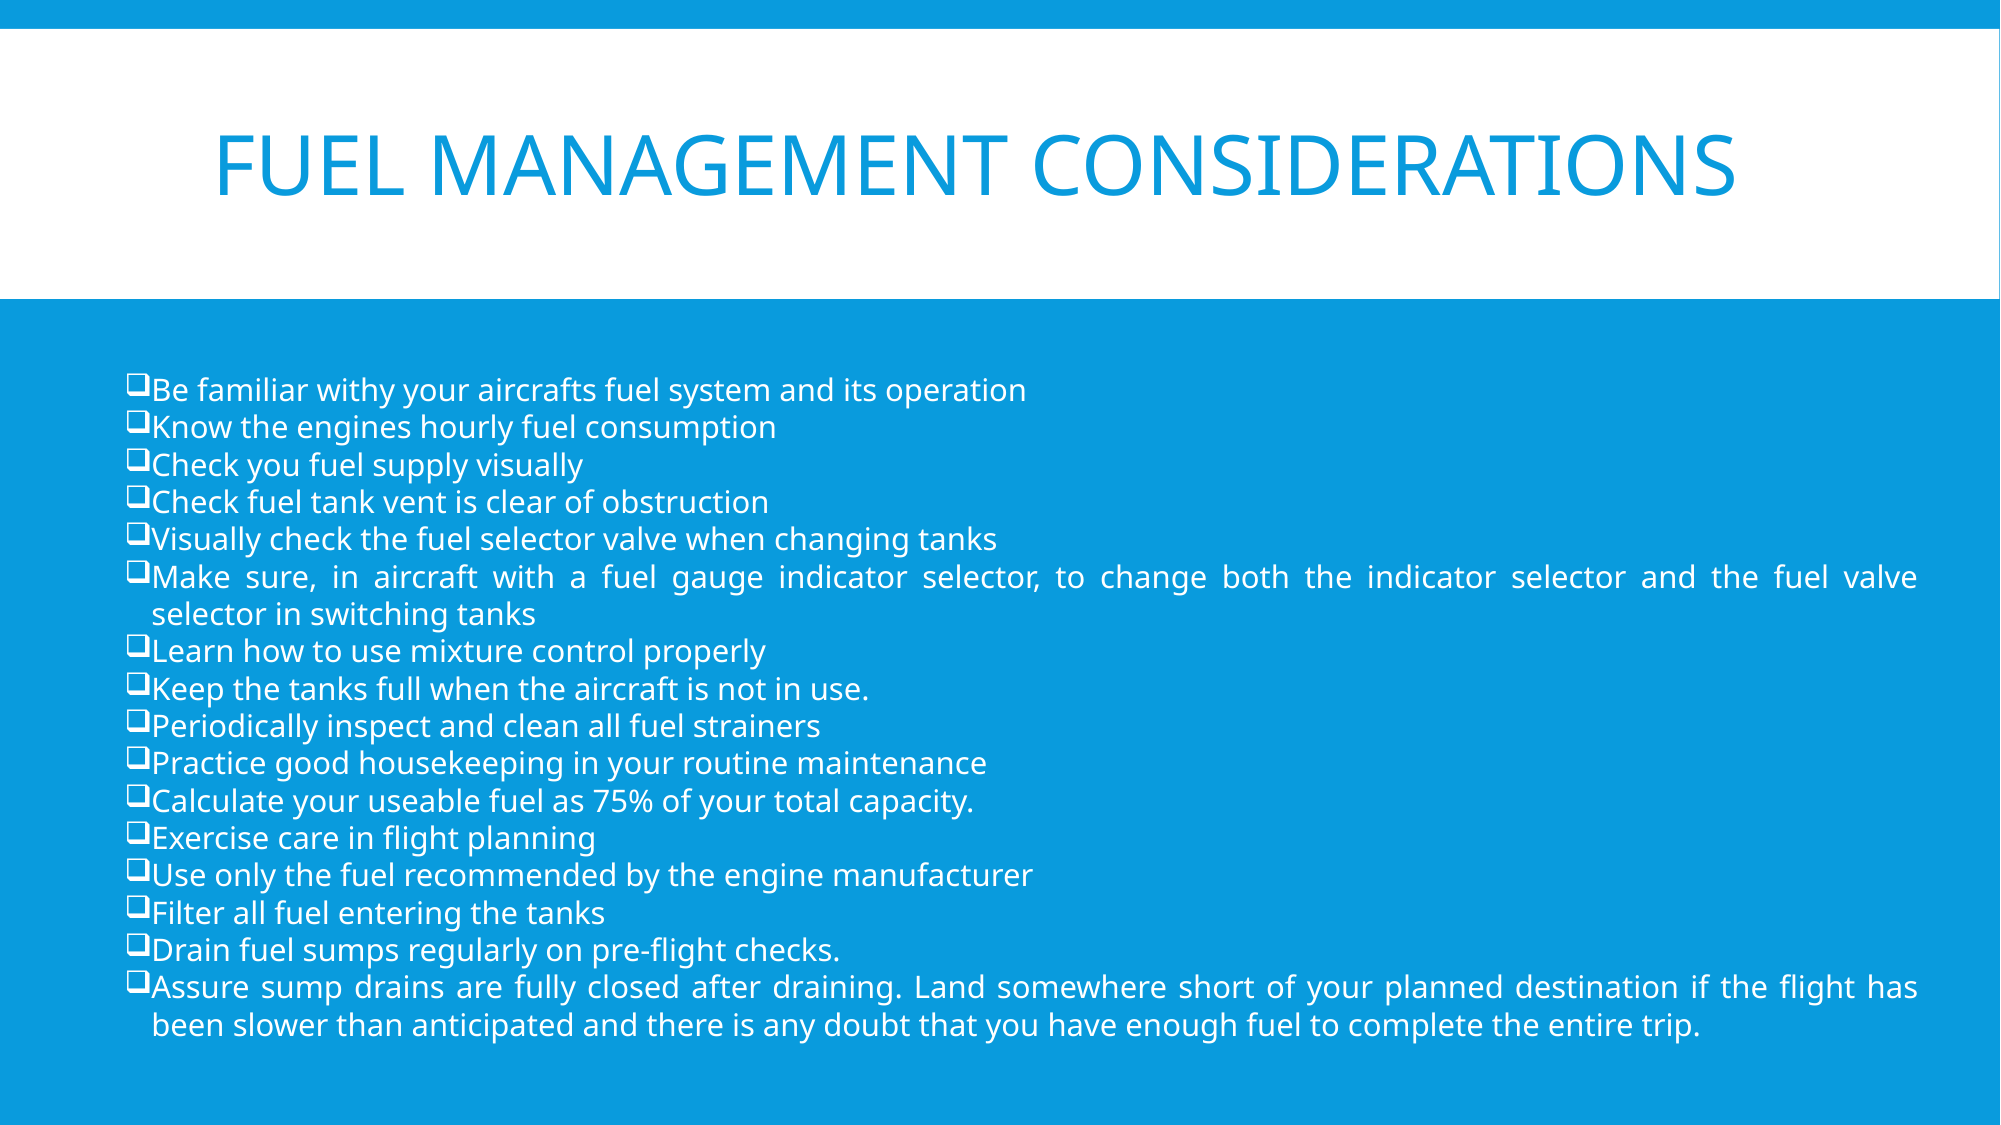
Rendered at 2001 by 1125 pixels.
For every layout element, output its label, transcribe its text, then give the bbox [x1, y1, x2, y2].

list Be familiar withy your aircrafts fuel system and its operation Know the engines hourly fuel consumption Check you fuel supply visually Check fuel tank vent is clear of obstruction Visually check the fuel selector valve when changing tanks Make sure, in aircraft with a fuel gauge indicator selector, to change both the indicator selector and the fuel valve selector in switching tanks Learn how to use mixture control properly Keep the tanks full when the aircraft is not in use. Periodically inspect and clean all fuel strainers Practice good housekeeping in your routine maintenance Calculate your useable fuel as 75% of your total capacity. Exercise care in flight planning Use only the fuel recommended by the engine manufacturer Filter all fuel entering the tanks Drain fuel sumps regularly on pre-flight checks. Assure sump drains are fully closed after draining. Land somewhere short of your planned destination if the flight has been slower than anticipated and there is any doubt that you have enough fuel to complete the entire trip. [109, 363, 1934, 1053]
title Fuel management considerations [197, 46, 1803, 295]
